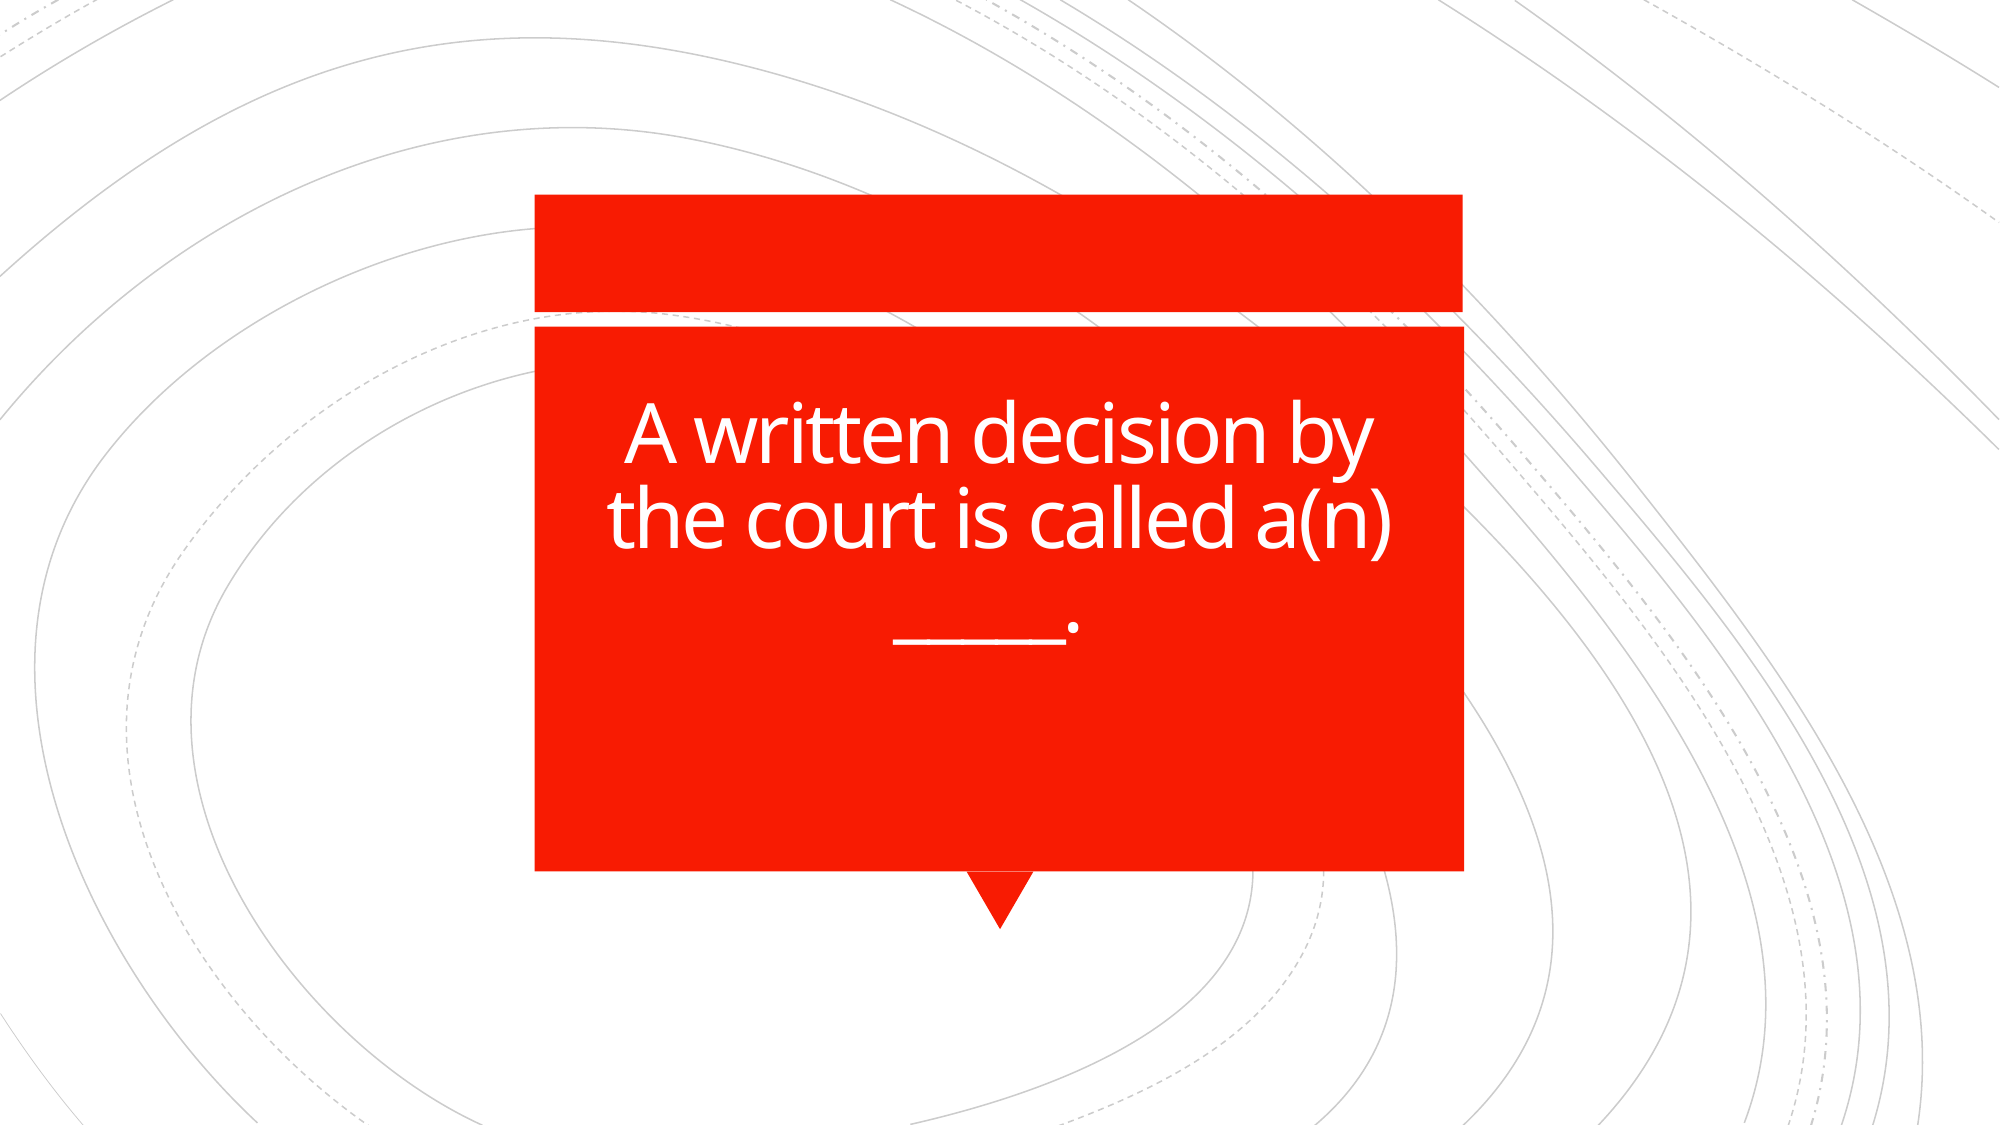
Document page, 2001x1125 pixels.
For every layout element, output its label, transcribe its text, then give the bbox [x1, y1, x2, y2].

title A written decision by the court is called a(n) _____. [548, 340, 1450, 835]
